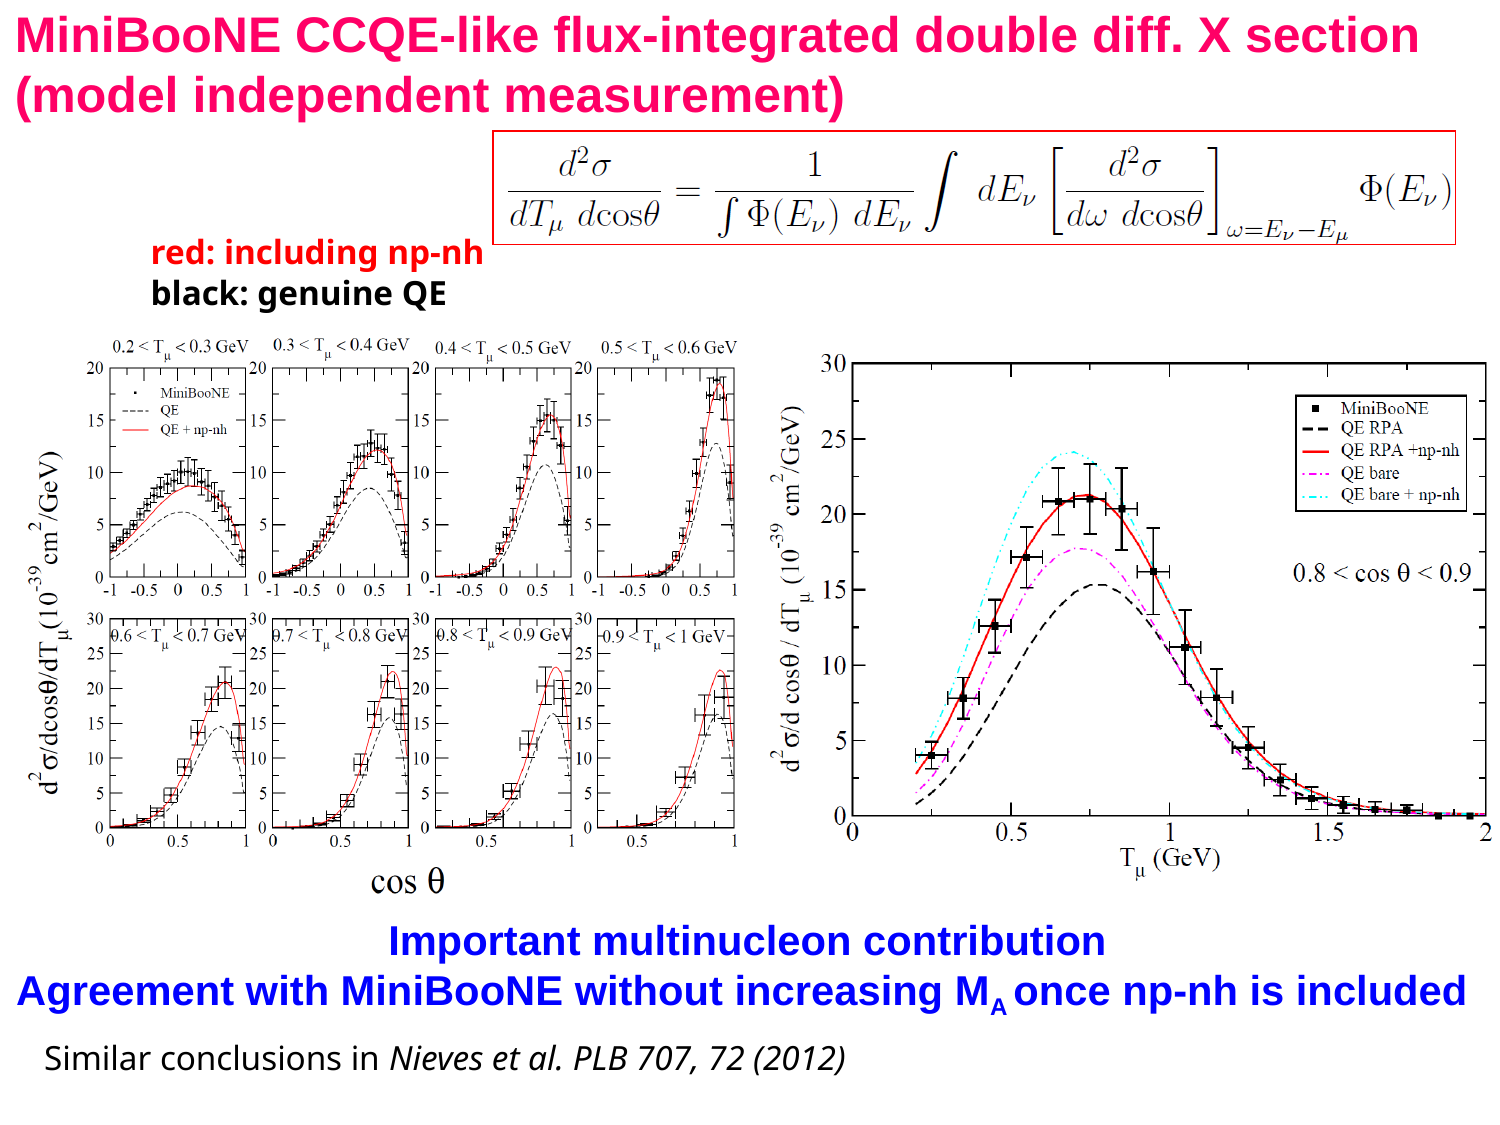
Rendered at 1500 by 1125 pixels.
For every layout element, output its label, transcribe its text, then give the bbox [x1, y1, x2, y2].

picture [0, 323, 1500, 907]
text_box red: including np-nh black: genuine QE [135, 224, 538, 319]
text_box MiniBooNE CCQE-like flux-integrated double diff. X section (model independent measurement) [0, 0, 1500, 131]
text_box Important multinucleon contribution Agreement with MiniBooNE without increasing MA once np-nh is included [0, 906, 1498, 1028]
picture [493, 131, 1455, 245]
text_box Similar conclusions in Nieves et al. PLB 707, 72 (2012) [29, 1029, 975, 1085]
